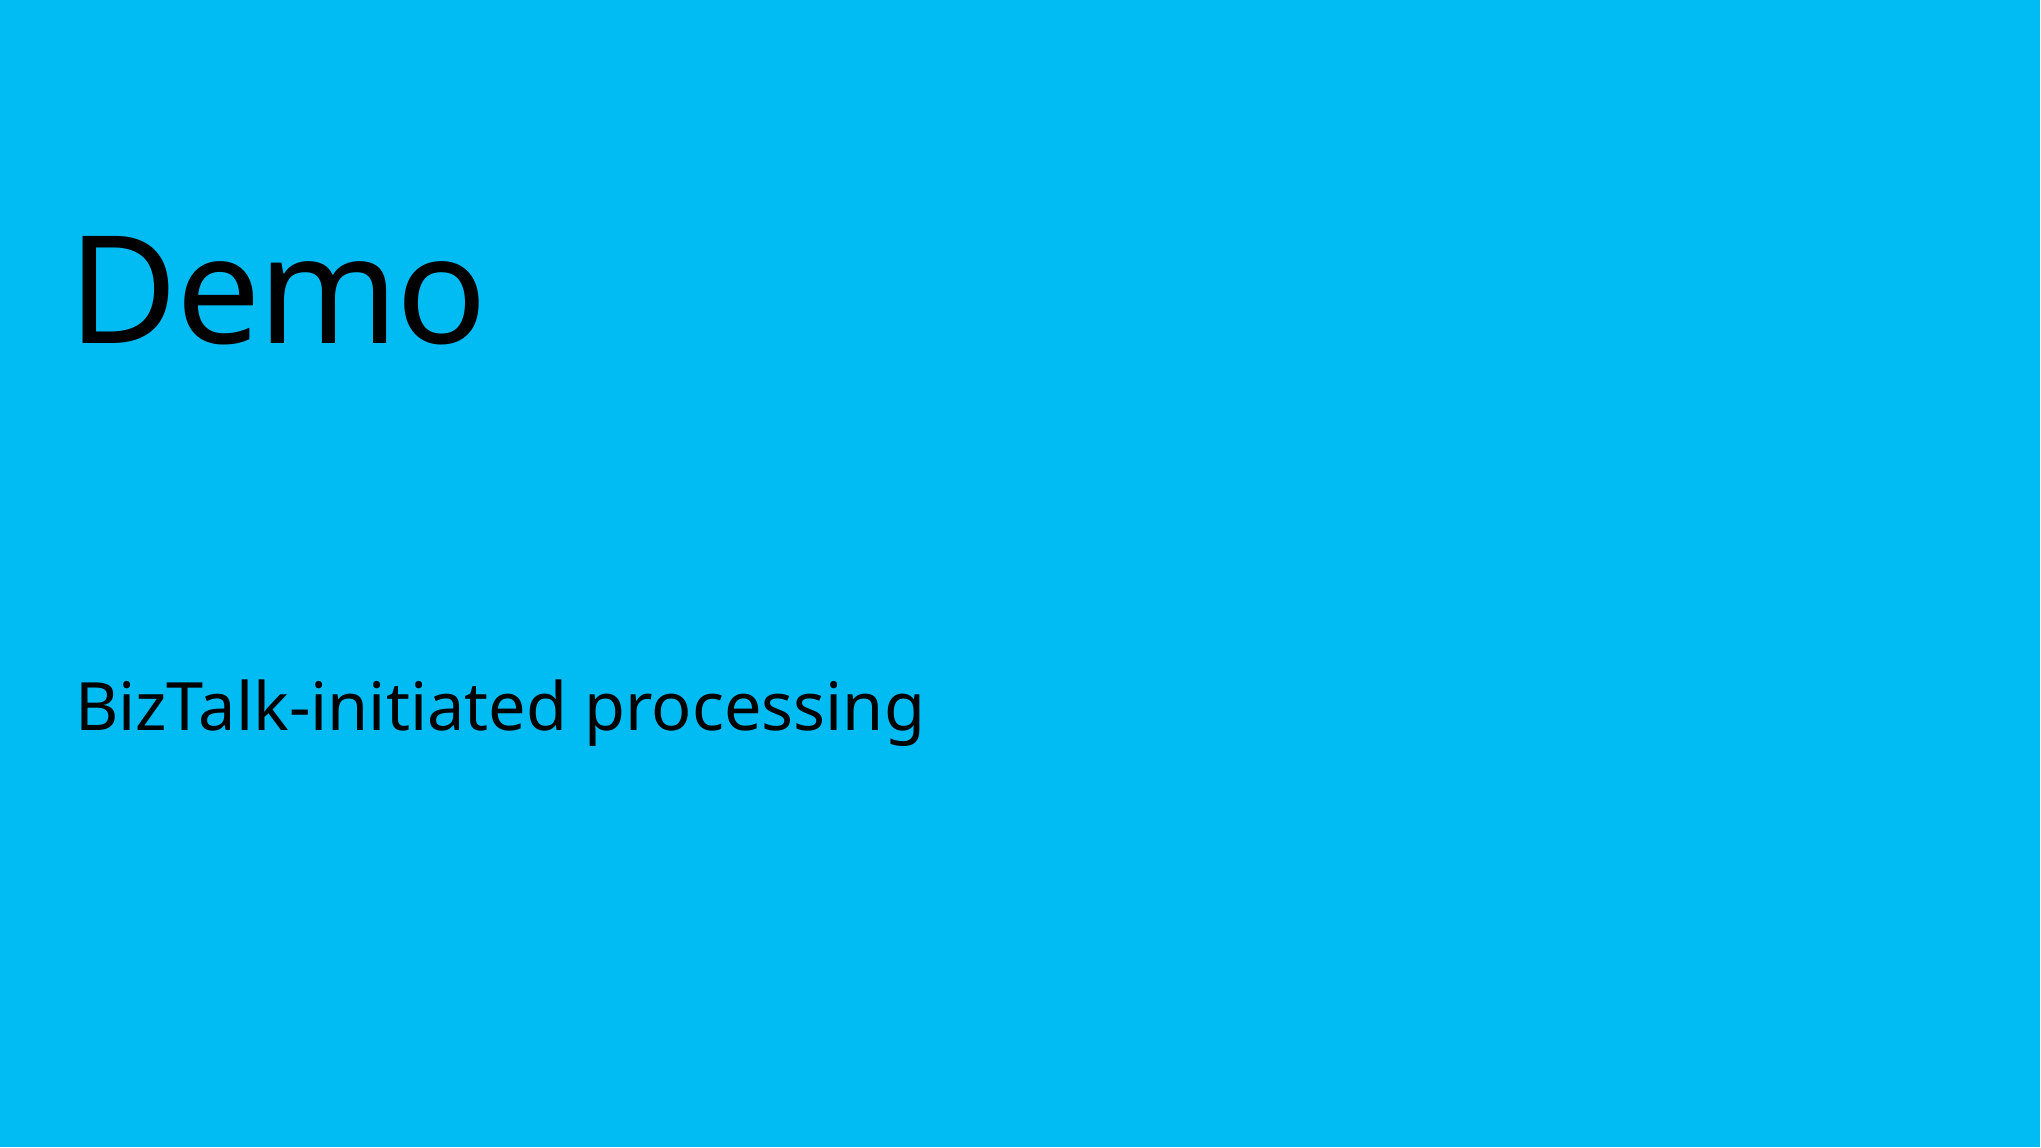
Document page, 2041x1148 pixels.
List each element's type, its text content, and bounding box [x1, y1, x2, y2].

title Demo [45, 198, 1546, 393]
list BizTalk-initiated processing [45, 648, 1546, 770]
